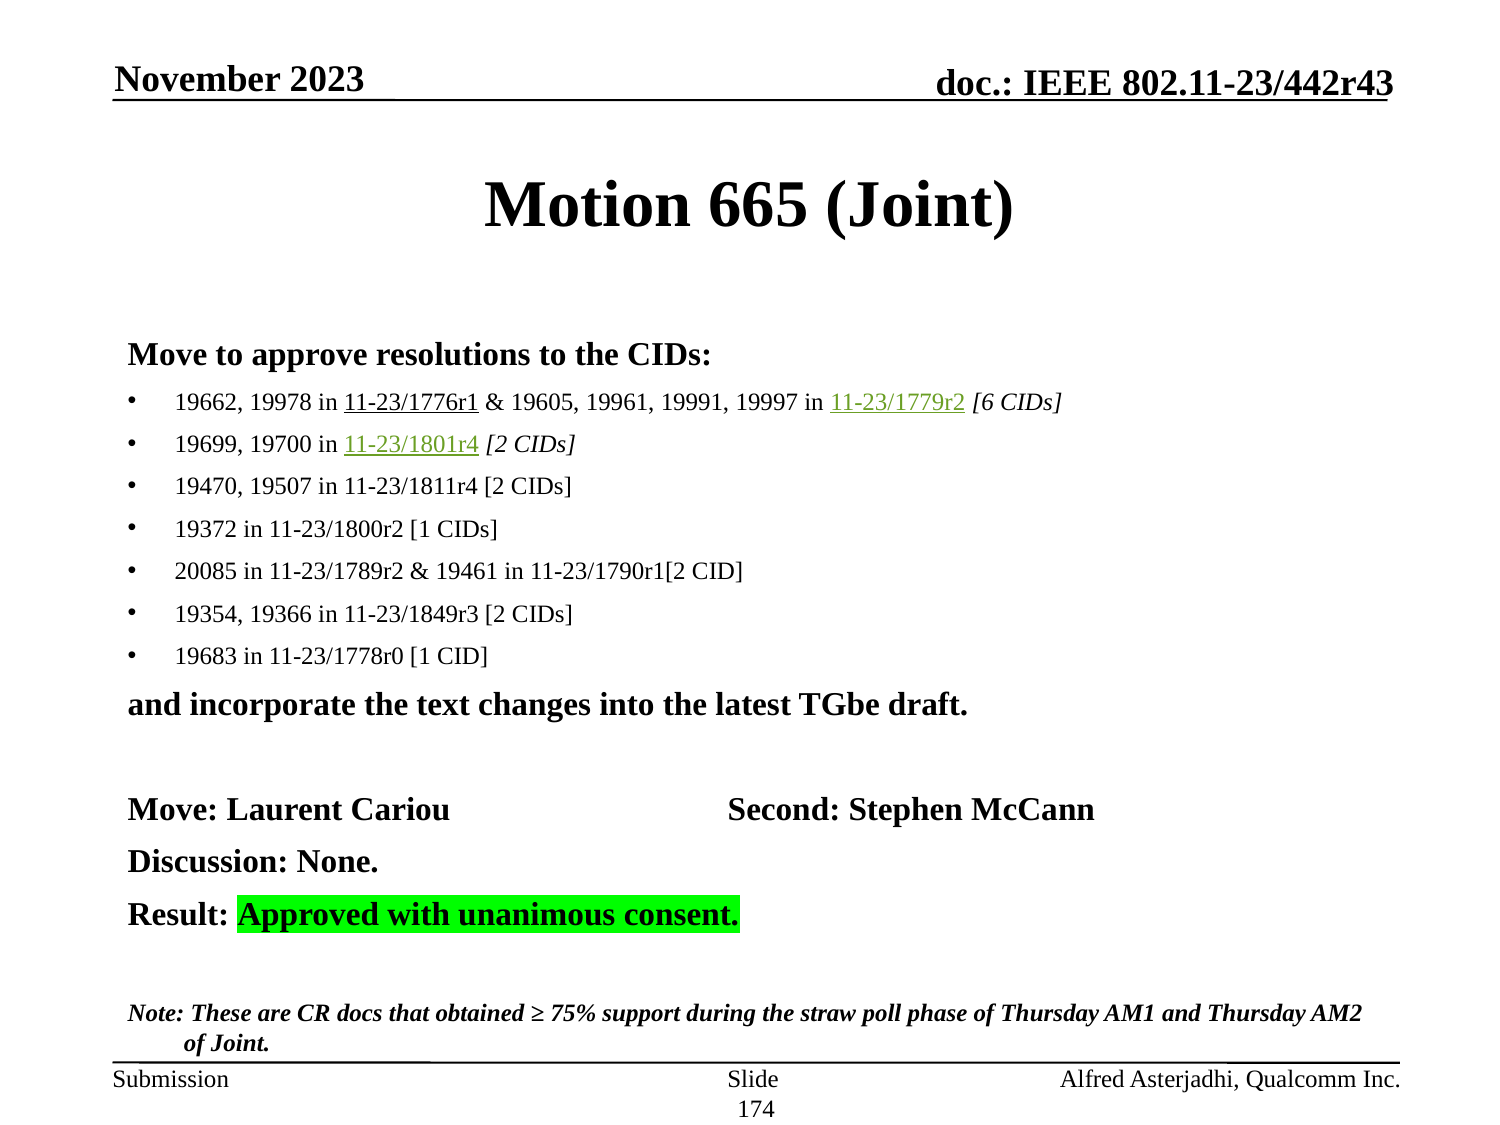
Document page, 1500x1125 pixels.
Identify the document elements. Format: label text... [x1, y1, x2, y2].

list Move to approve resolutions to the CIDs: 19662, 19978 in 11-23/1776r1 & 19605, 19961, 19991, 19997 in 11-23/1779r2 [6 CIDs] 19699, 19700 in 11-23/1801r4 [2 CIDs] 19470, 19507 in 11-23/1811r4 [2 CIDs] 19372 in 11-23/1800r2 [1 CIDs] 20085 in 11-23/1789r2 & 19461 in 11-23/1790r1[2 CID] 19354, 19366 in 11-23/1849r3 [2 CIDs] 19683 in 11-23/1778r0 [1 CID] and incorporate the text changes into the latest TGbe draft. Move: Laurent Cariou Second: Stephen McCann Discussion: None. Result: Approved with unanimous consent. Note: These are CR docs that obtained ≥ 75% support during the straw poll phase of Thursday AM1 and Thursday AM2 of Joint. [112, 324, 1388, 1063]
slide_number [114, 54, 423, 100]
footer Alfred Asterjadhi, Qualcomm Inc. [878, 1061, 1402, 1093]
title Motion 665 (Joint) [112, 112, 1388, 288]
slide_number Slide 174 [712, 1061, 800, 1123]
